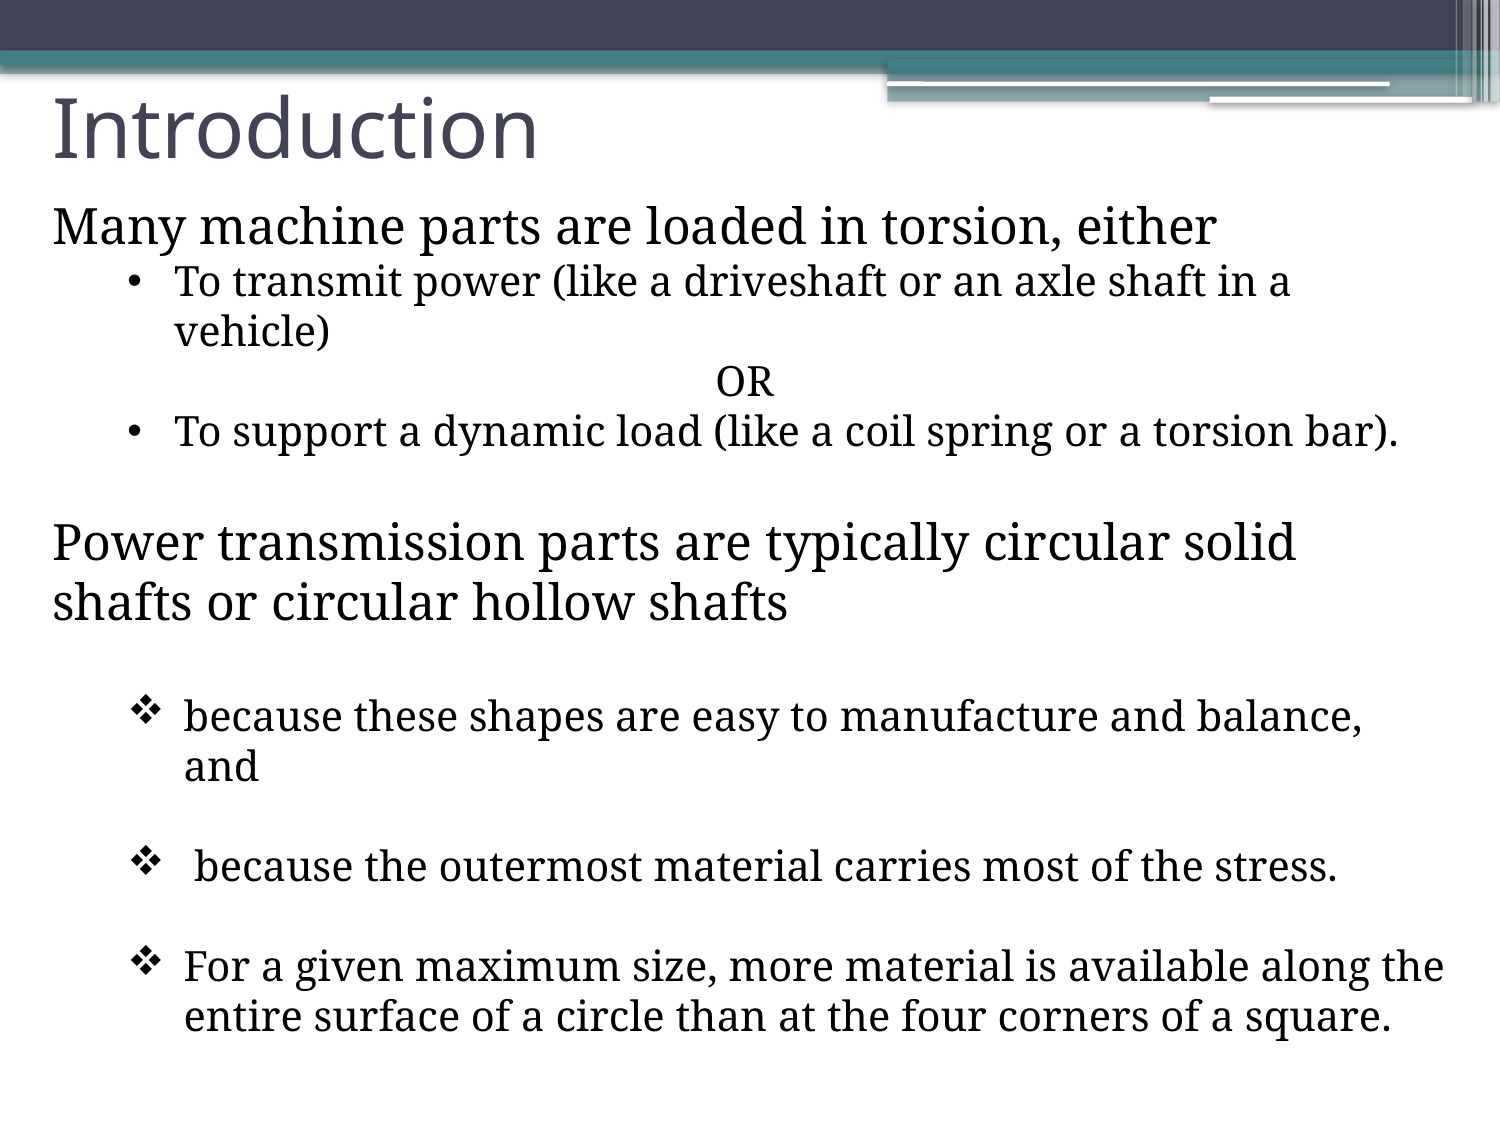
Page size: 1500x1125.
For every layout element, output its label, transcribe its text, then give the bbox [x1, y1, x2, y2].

text_box Many machine parts are loaded in torsion, either To transmit power (like a driveshaft or an axle shaft in a vehicle) OR To support a dynamic load (like a coil spring or a torsion bar). Power transmission parts are typically circular solid shafts or circular hollow shafts because these shapes are easy to manufacture and balance, and because the outermost material carries most of the stress. For a given maximum size, more material is available along the entire surface of a circle than at the four corners of a square. [37, 187, 1463, 1048]
title Introduction [37, 62, 563, 187]
